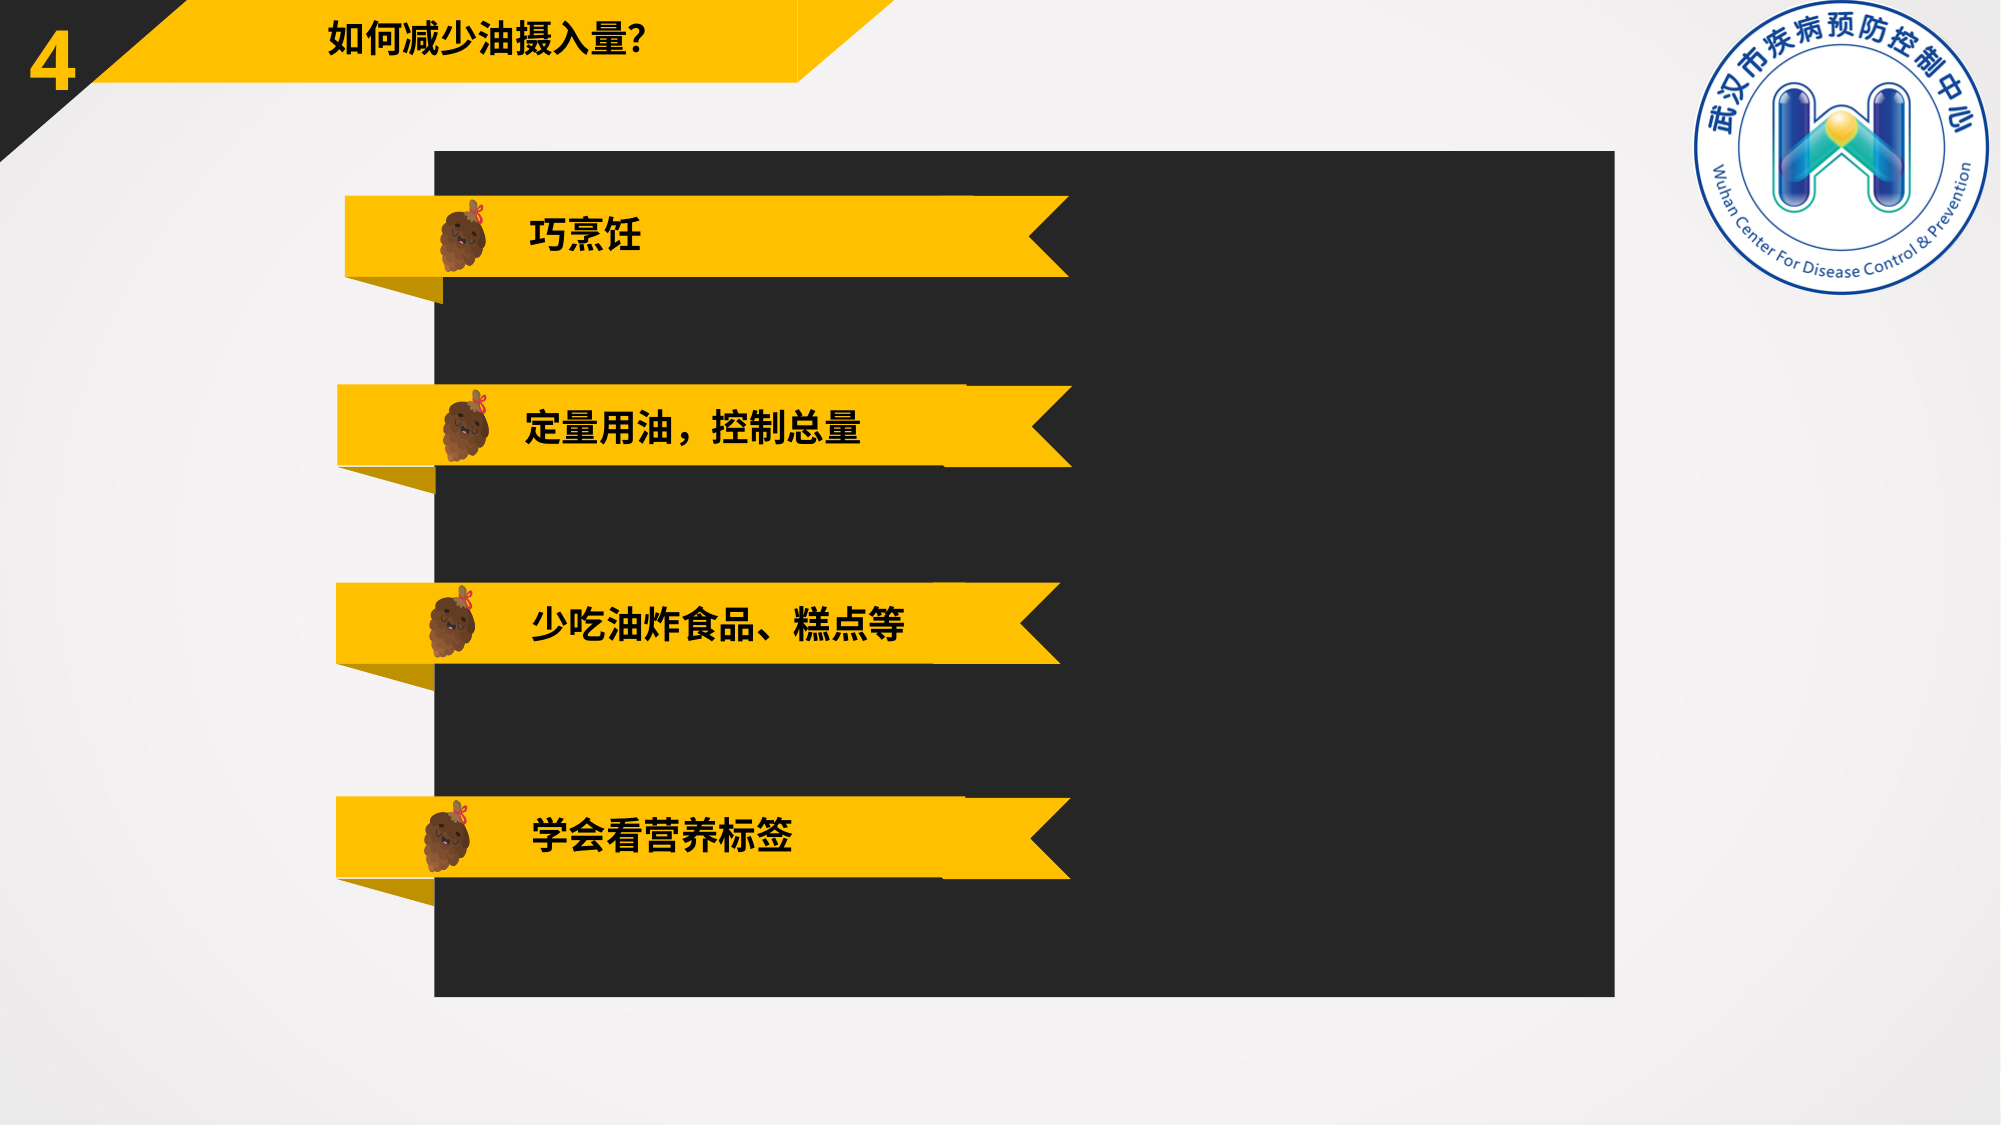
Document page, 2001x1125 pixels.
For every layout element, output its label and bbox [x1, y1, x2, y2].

text_box [190, 0, 898, 83]
text_box [429, 585, 475, 658]
text_box [336, 796, 1175, 998]
picture [0, 0, 2001, 1125]
text_box [337, 384, 1185, 586]
text_box [440, 199, 486, 272]
text_box [424, 800, 470, 873]
text_box [0, 0, 190, 163]
text_box [344, 151, 1615, 998]
text_box [443, 389, 489, 462]
text_box [336, 537, 1175, 692]
